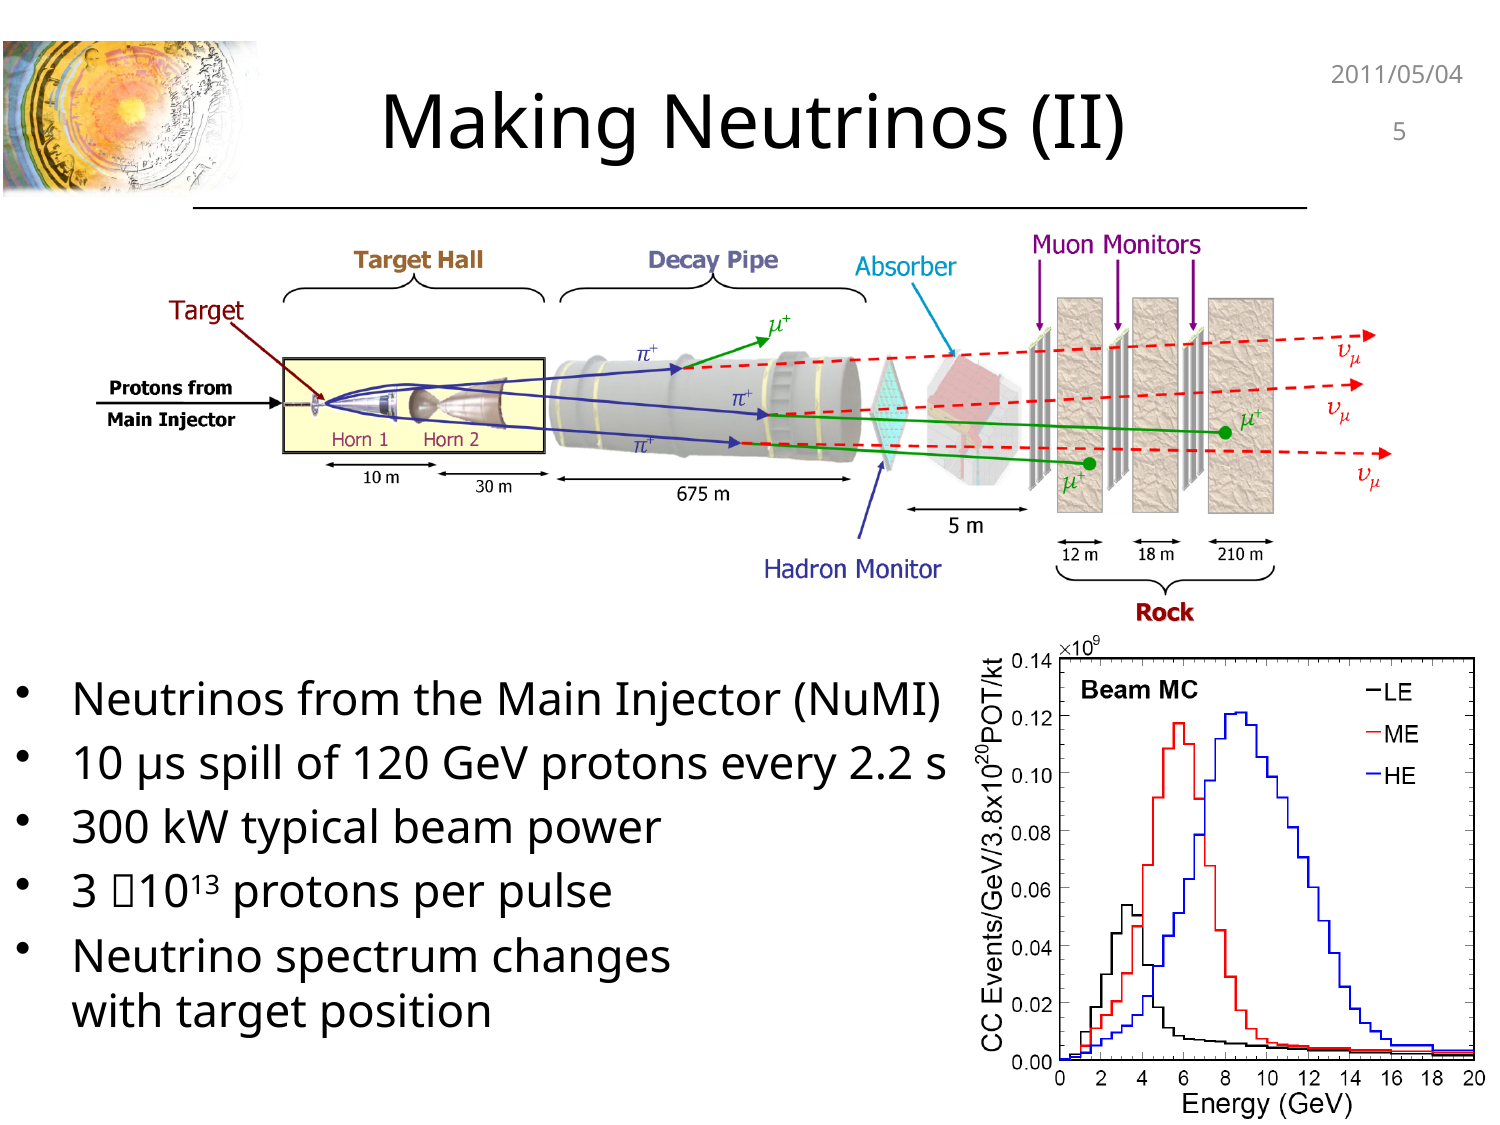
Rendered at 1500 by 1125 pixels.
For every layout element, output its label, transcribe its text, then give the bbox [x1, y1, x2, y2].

picture [975, 629, 1488, 1121]
slide_number 5 [1298, 102, 1500, 162]
list Neutrinos from the Main Injector (NuMI) 10 μs spill of 120 GeV protons every 2.2 s 300 kW typical beam power 3 1013 protons per pulse Neutrino spectrum changes with target position [0, 661, 971, 1125]
title Making Neutrinos (II) [210, 44, 1296, 193]
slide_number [1296, 45, 1500, 102]
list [89, 222, 1411, 630]
picture [3, 41, 310, 197]
